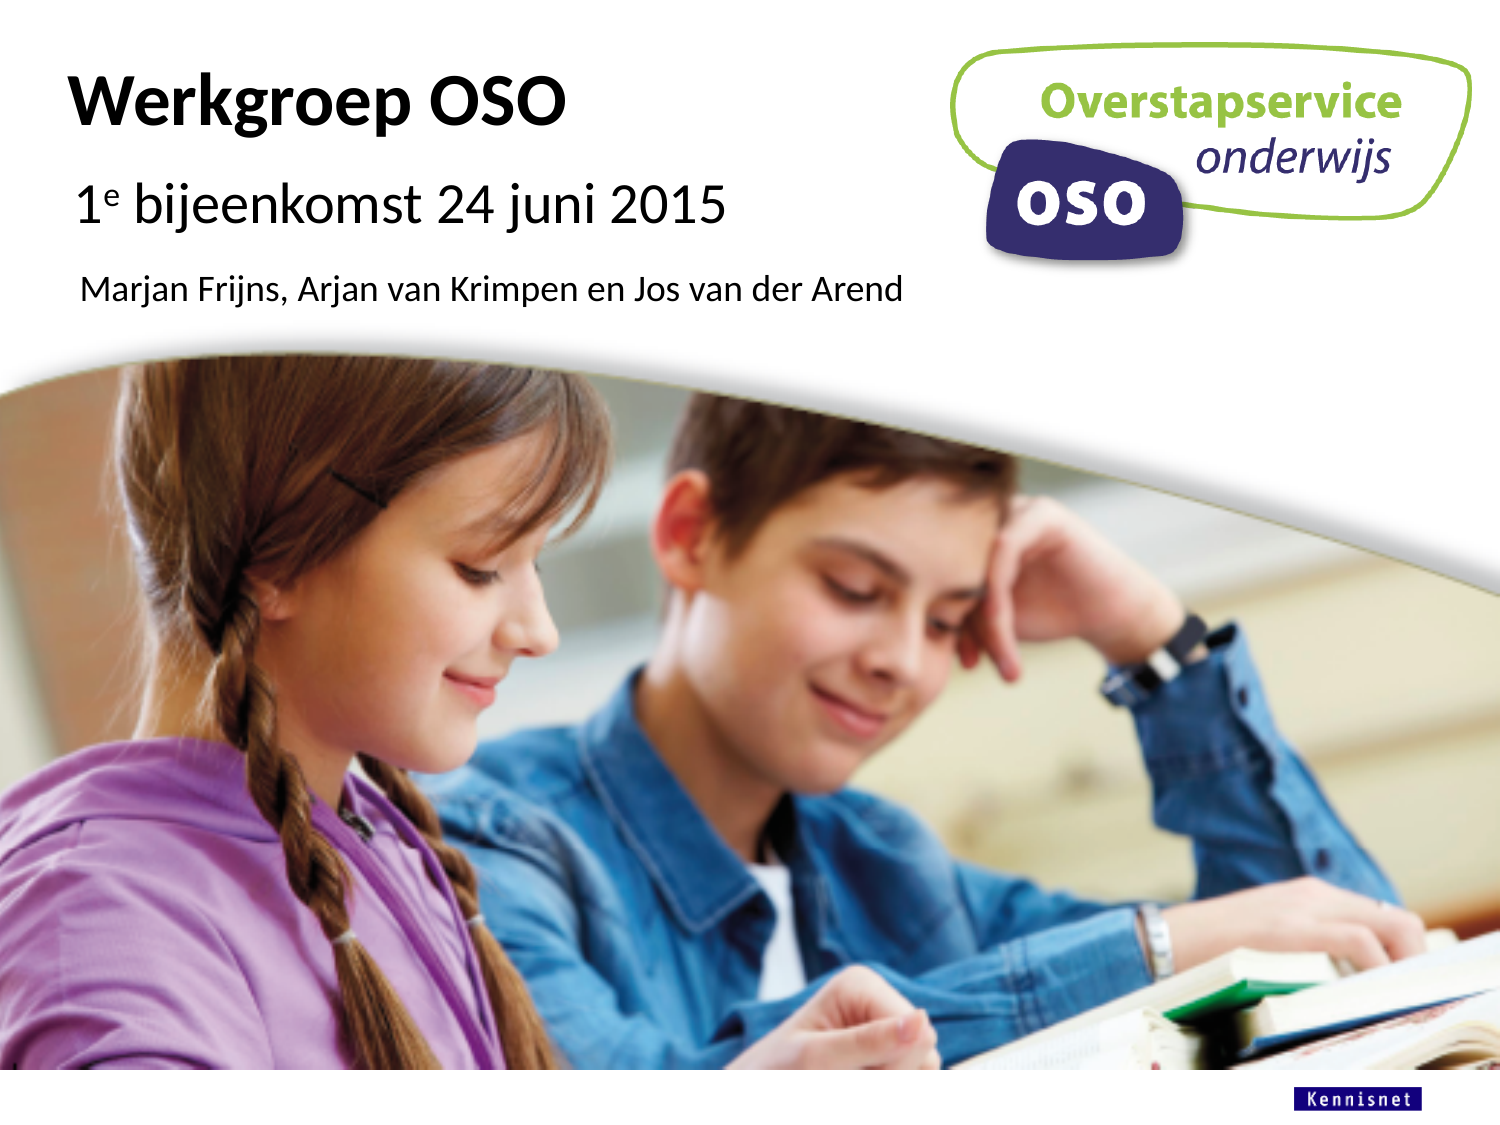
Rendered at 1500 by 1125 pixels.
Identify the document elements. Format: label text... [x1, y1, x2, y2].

text_box 1e bijeenkomst 24 juni 2015 [59, 157, 744, 243]
text_box Marjan Frijns, Arjan van Krimpen en Jos van der Arend [64, 256, 963, 315]
picture [0, 316, 1500, 1070]
text_box Werkgroep OSO [53, 42, 949, 148]
picture [1293, 1086, 1424, 1114]
picture [950, 42, 1473, 280]
